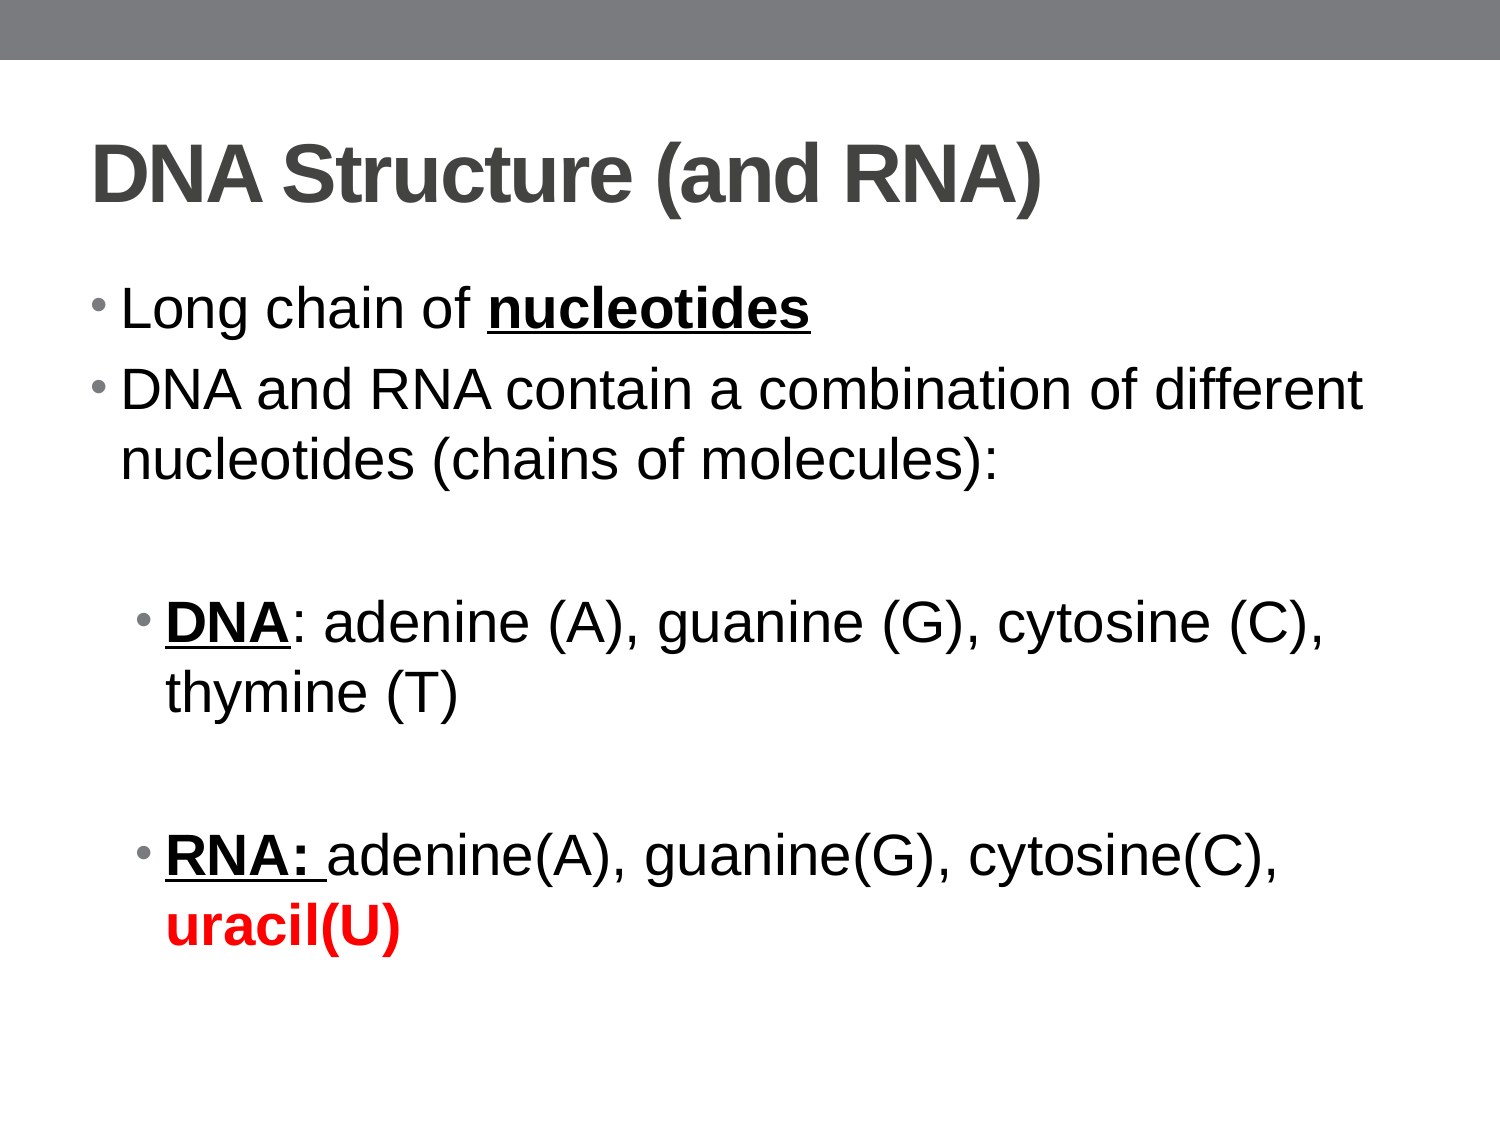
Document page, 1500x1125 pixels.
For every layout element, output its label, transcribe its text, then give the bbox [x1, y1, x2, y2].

title DNA Structure (and RNA) [75, 87, 1425, 250]
list Long chain of nucleotides DNA and RNA contain a combination of different nucleotides (chains of molecules): DNA: adenine (A), guanine (G), cytosine (C), thymine (T) RNA: adenine(A), guanine(G), cytosine(C), uracil(U) [75, 262, 1425, 1063]
